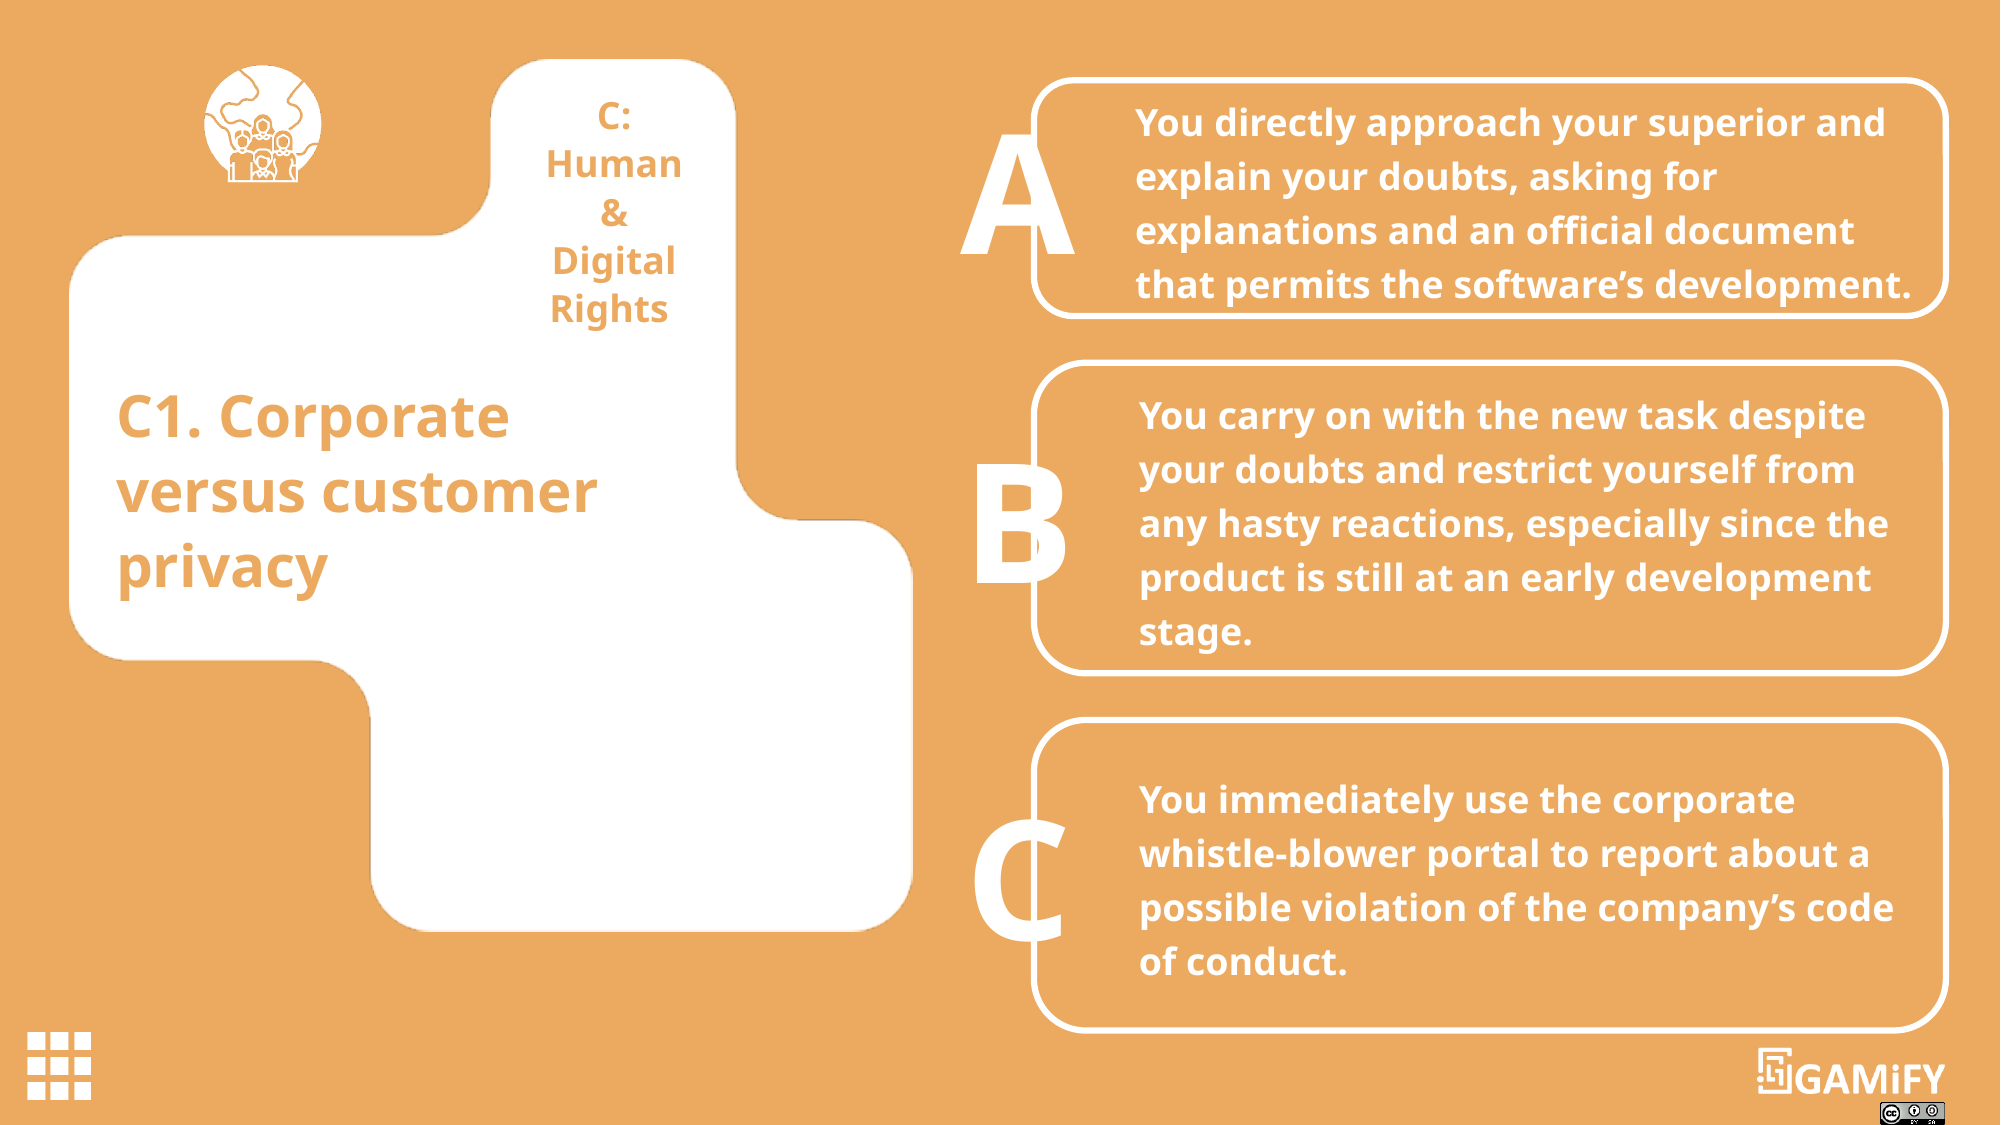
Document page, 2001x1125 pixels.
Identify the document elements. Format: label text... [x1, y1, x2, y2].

picture [1757, 1047, 1945, 1094]
text_box B [947, 409, 1089, 625]
text_box C1. Corporate versus customer privacy [101, 366, 717, 607]
text_box A [945, 80, 1091, 295]
text_box You carry on with the new task despite your doubts and restrict yourself from any hasty reactions, especially since the product is still at an early development stage. [1033, 361, 1947, 675]
text_box C [950, 766, 1087, 982]
text_box You immediately use the corporate whistle-blower portal to report about a possible violation of the company’s code of conduct. [1033, 718, 1947, 1032]
text_box C: Human & Digital Rights [527, 81, 701, 338]
picture [26, 1030, 91, 1100]
text_box You directly approach your superior and explain your doubts, asking for explanations and an official document that permits the software’s development. [1037, 79, 1947, 318]
picture [69, 59, 913, 932]
picture [1880, 1102, 1945, 1125]
